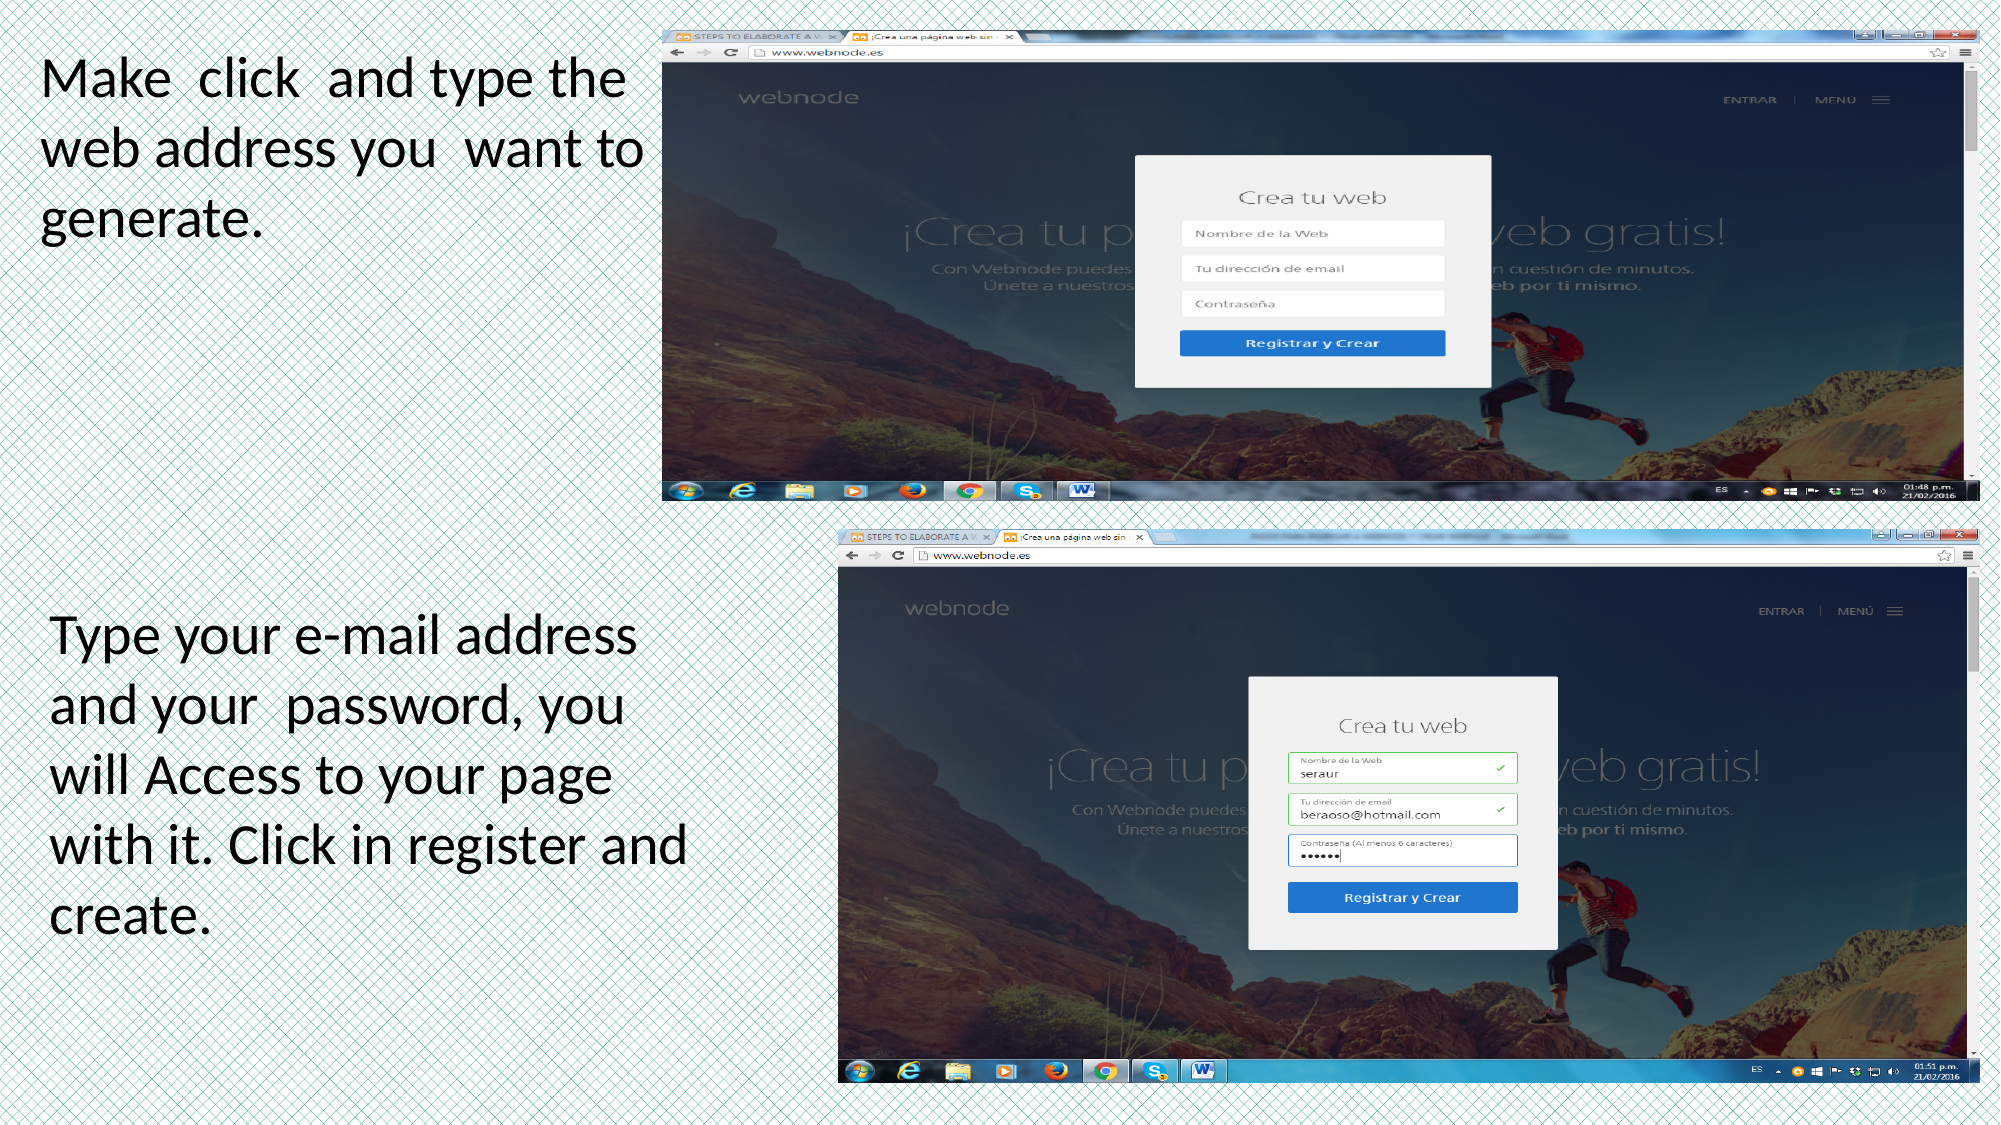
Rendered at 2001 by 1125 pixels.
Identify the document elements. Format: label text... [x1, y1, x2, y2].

text_box Make click and type the web address you want to generate. [25, 31, 662, 302]
picture [662, 30, 1980, 501]
text_box Type your e-mail address and your password, you will Access to your page with it. Click in register and create. [34, 588, 732, 1024]
picture [838, 529, 1980, 1083]
